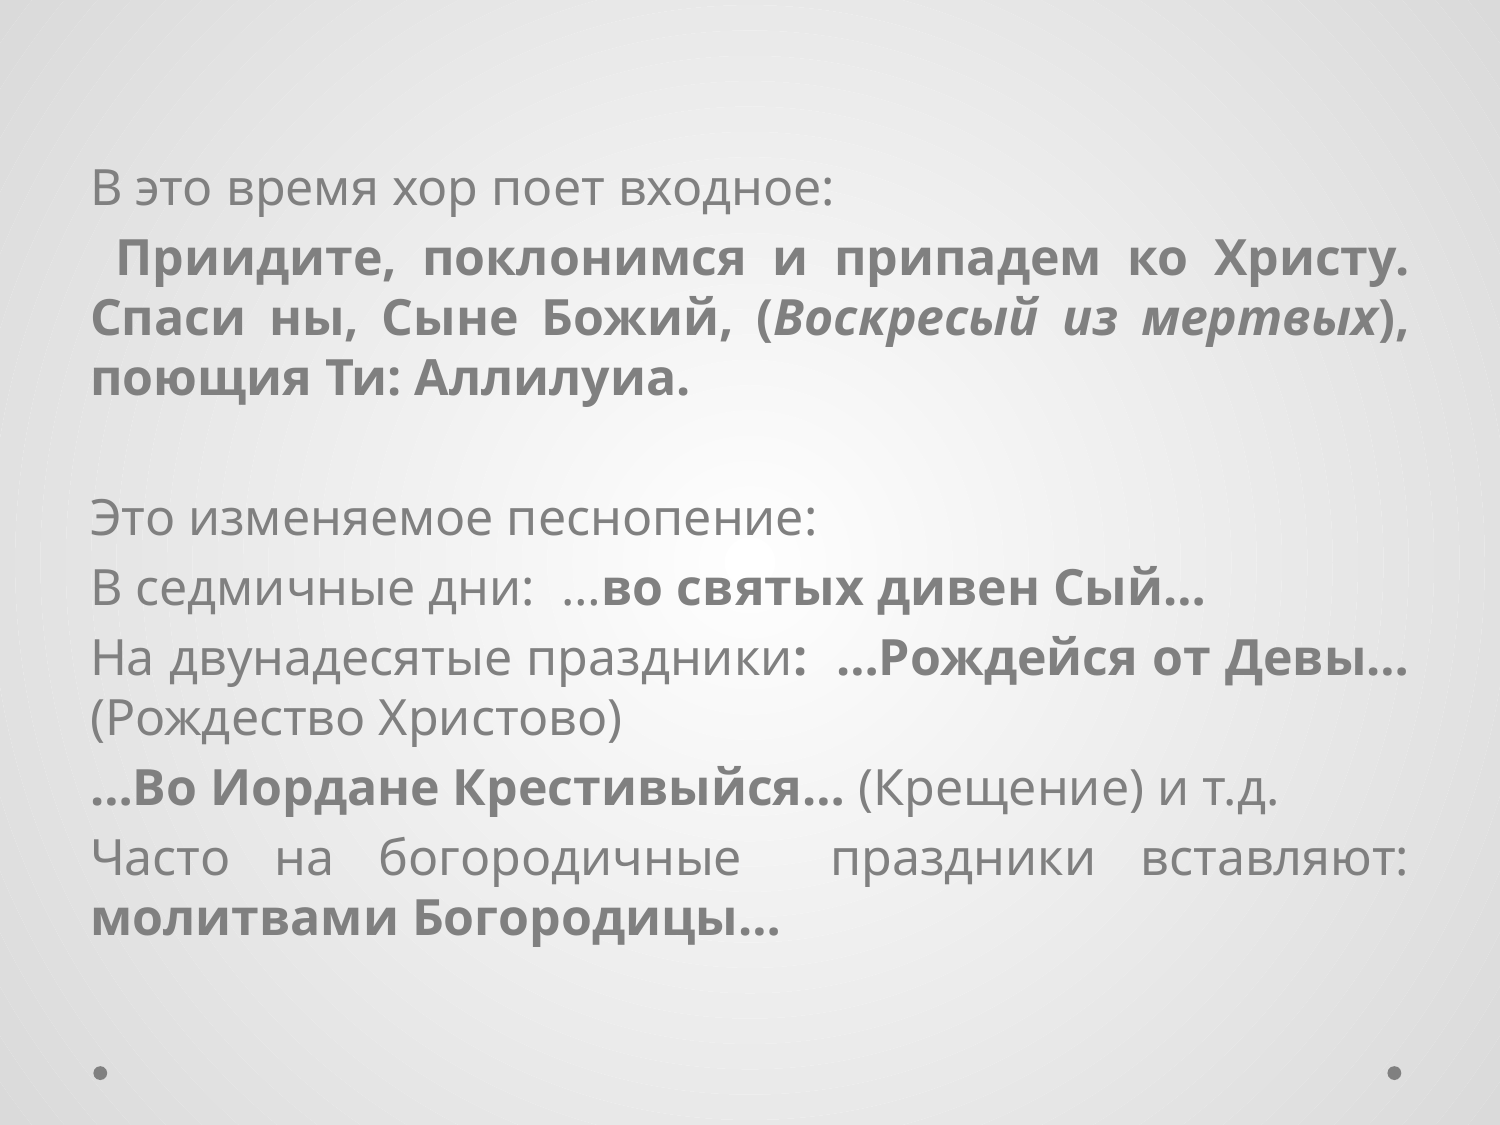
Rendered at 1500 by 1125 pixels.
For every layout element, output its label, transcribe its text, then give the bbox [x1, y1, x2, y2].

list В это время хор поет входное: Приидите, поклонимся и припадем ко Христу. Спаси ны, Сыне Божий, (Воскресый из мертвых), поющия Ти: Аллилуиа. Это изменяемое песнопение: В седмичные дни: …во святых дивен Сый… На двунадесятые праздники: …Рождейся от Девы… (Рождество Христово) …Во Иордане Крестивыйся… (Крещение) и т.д. Часто на богородичные праздники вставляют: молитвами Богородицы… [75, 78, 1425, 1005]
